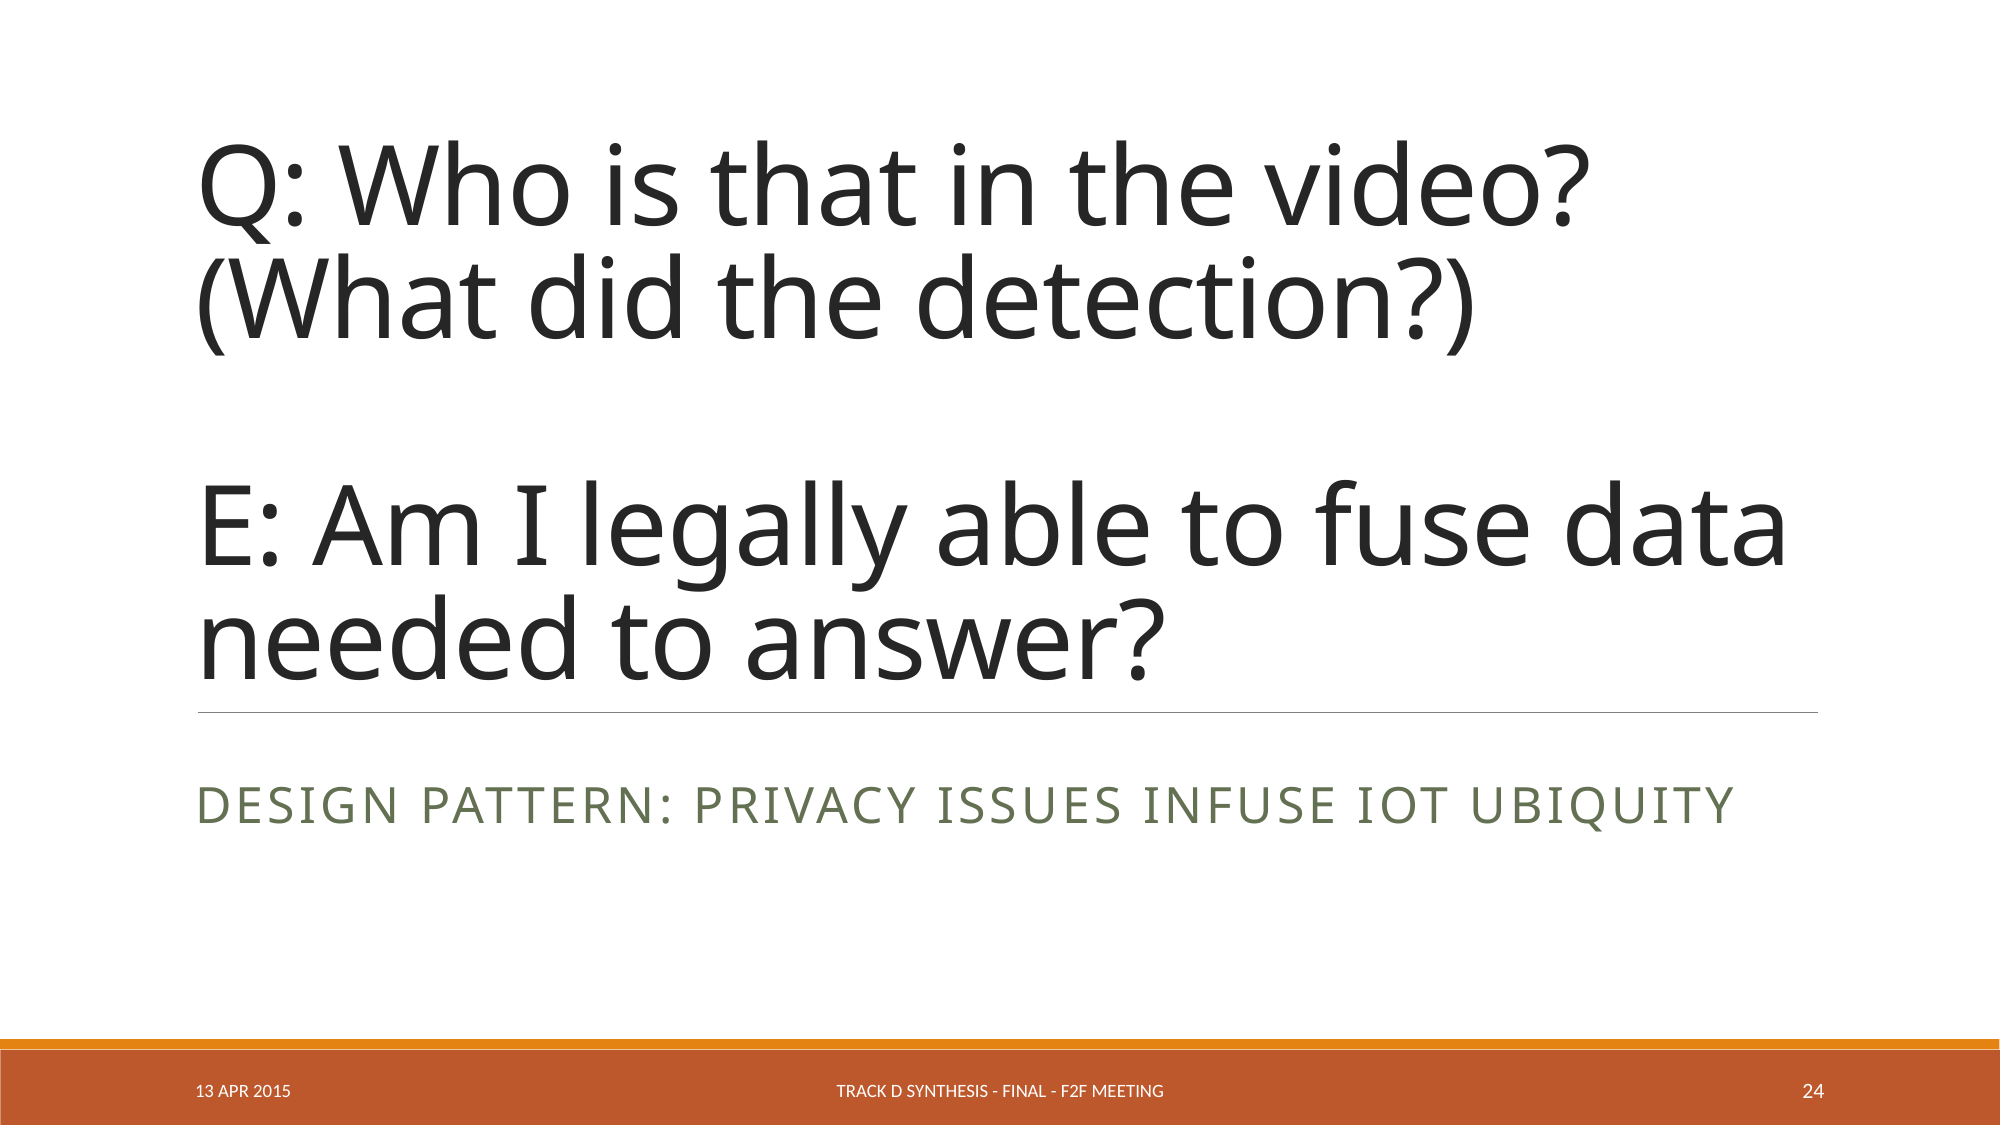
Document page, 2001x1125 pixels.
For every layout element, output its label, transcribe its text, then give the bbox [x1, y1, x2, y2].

list Design pattern: privacy issues infuse iot ubiquity [180, 773, 1830, 961]
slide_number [180, 1059, 586, 1120]
title Q: Who is that in the video? (What did the detection?) E: Am I legally able to fuse data needed to answer? [180, 124, 1830, 710]
slide_number 24 [1624, 1059, 1840, 1120]
footer Track D Synthesis - Final - F2F Meeting [604, 1059, 1396, 1120]
